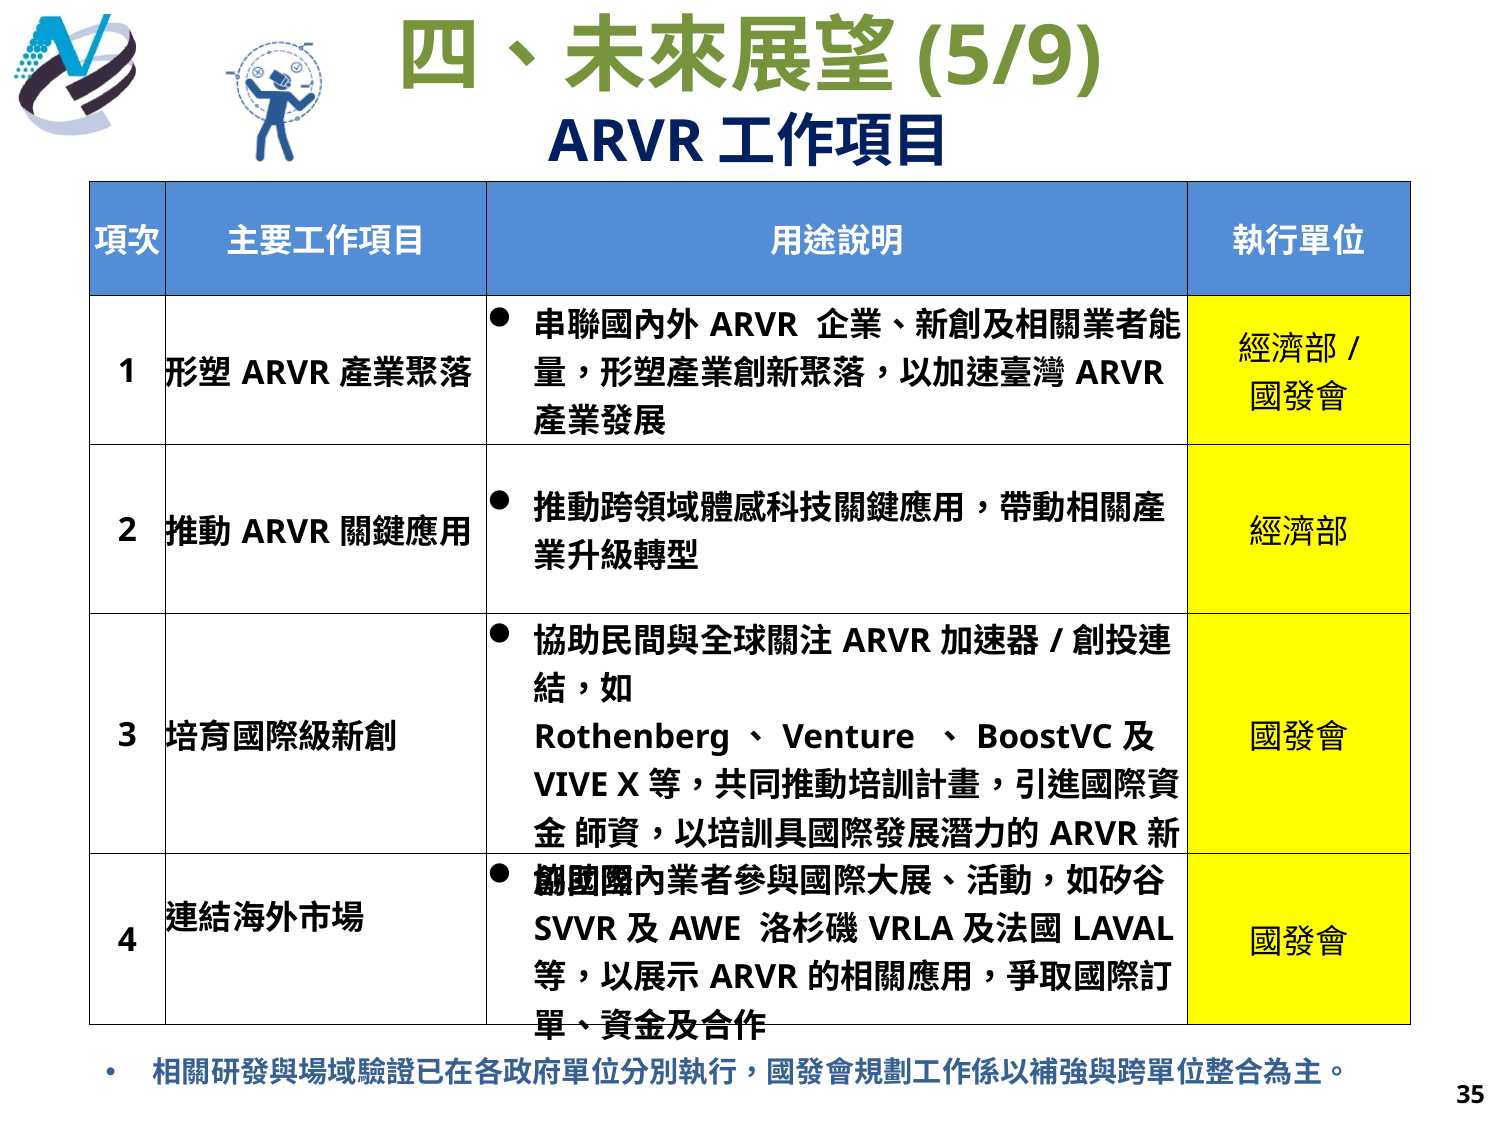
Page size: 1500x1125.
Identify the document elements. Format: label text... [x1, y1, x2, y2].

table_cell 推動ARVR關鍵應用 [166, 445, 486, 613]
table_cell 2 [90, 445, 165, 613]
table_cell 國發會 [1188, 614, 1410, 853]
table_cell 經濟部/ 國發會 [1188, 296, 1410, 444]
table_cell 連結海外市場 [166, 854, 486, 1024]
table_cell 3 [90, 614, 165, 853]
table_cell 協助民間與全球關注ARVR加速器/創投連結，如Rothenberg、Venture 、BoostVC及VIVE X等，共同推動培訓計畫，引進國際資金 師資，以培訓具國際發展潛力的ARVR新創國際 [487, 614, 1187, 853]
picture [207, 34, 346, 168]
table_cell 4 [90, 854, 165, 1024]
table_cell 經濟部 [1188, 445, 1410, 613]
table_cell 推動跨領域體感科技關鍵應用，帶動相關產業升級轉型 [487, 445, 1187, 613]
table_cell 串聯國內外ARVR 企業、新創及相關業者能量，形塑產業創新聚落，以加速臺灣ARVR產業發展 [487, 296, 1187, 444]
table_header 主要工作項目 [166, 182, 486, 295]
table_cell 協助國內業者參與國際大展、活動，如矽谷SVVR及AWE 洛杉磯VRLA及法國LAVAL等，以展示ARVR的相關應用，爭取國際訂單、資金及合作 [487, 854, 1187, 1024]
table_header 執行單位 [1188, 182, 1410, 295]
table_cell 形塑ARVR產業聚落 [166, 296, 486, 444]
table_header 項次 [90, 182, 165, 295]
table_header 用途說明 [487, 182, 1187, 295]
text_box 相關研發與場域驗證已在各政府單位分別執行，國發會規劃工作係以補強與跨單位整合為主。 [90, 1045, 1457, 1096]
table_cell 1 [90, 296, 165, 444]
text_box 四、未來展望(5/9) ARVR工作項目 [0, 5, 1500, 180]
table_cell 培育國際級新創 [166, 614, 486, 853]
slide_number 35 [1162, 1065, 1500, 1125]
table_cell 國發會 [1188, 854, 1410, 1024]
